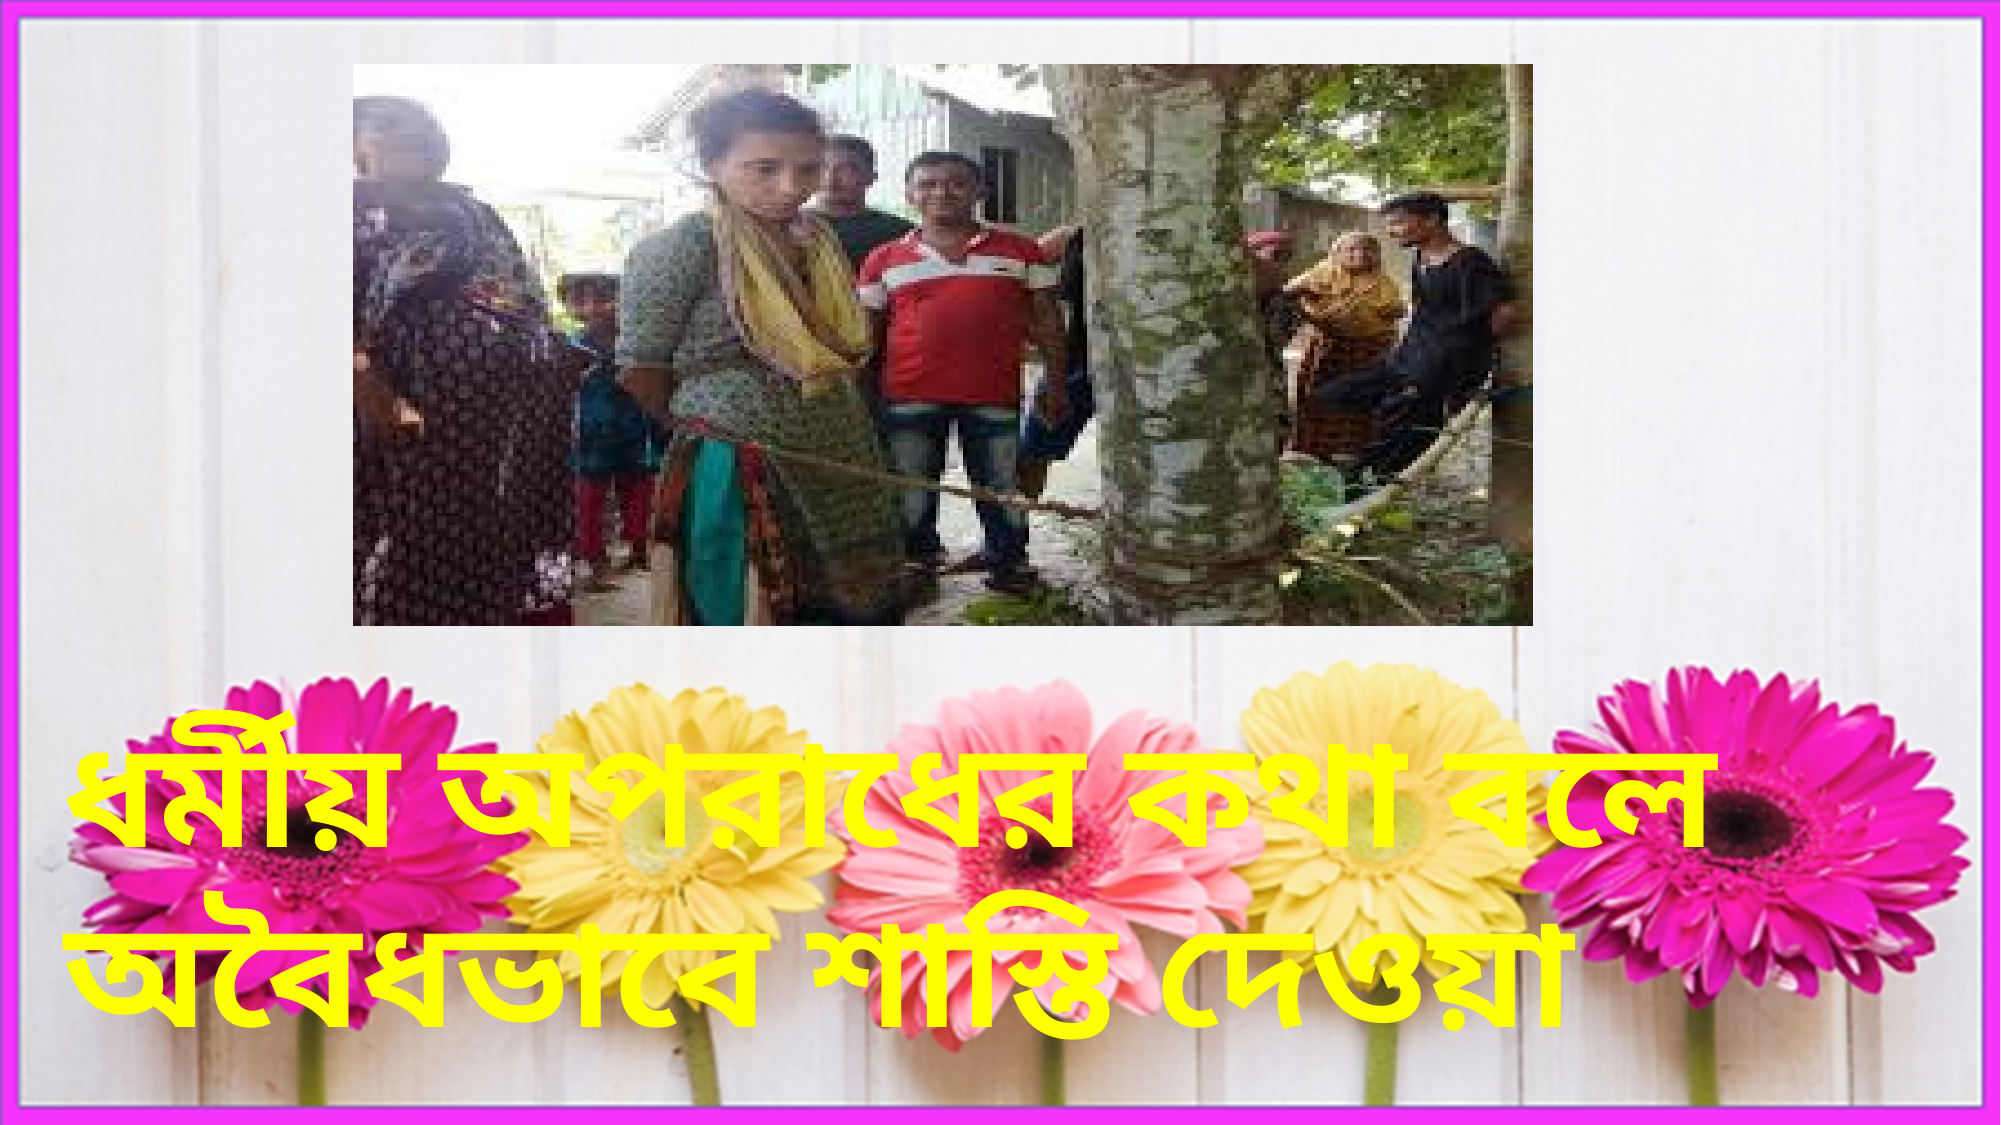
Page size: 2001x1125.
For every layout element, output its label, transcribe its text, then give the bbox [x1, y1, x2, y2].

text_box ধর্মীয় অপরাধের কথা বলে অবৈধভাবে শাস্তি দেওয়া [49, 690, 2000, 1066]
picture [0, 0, 2001, 1125]
